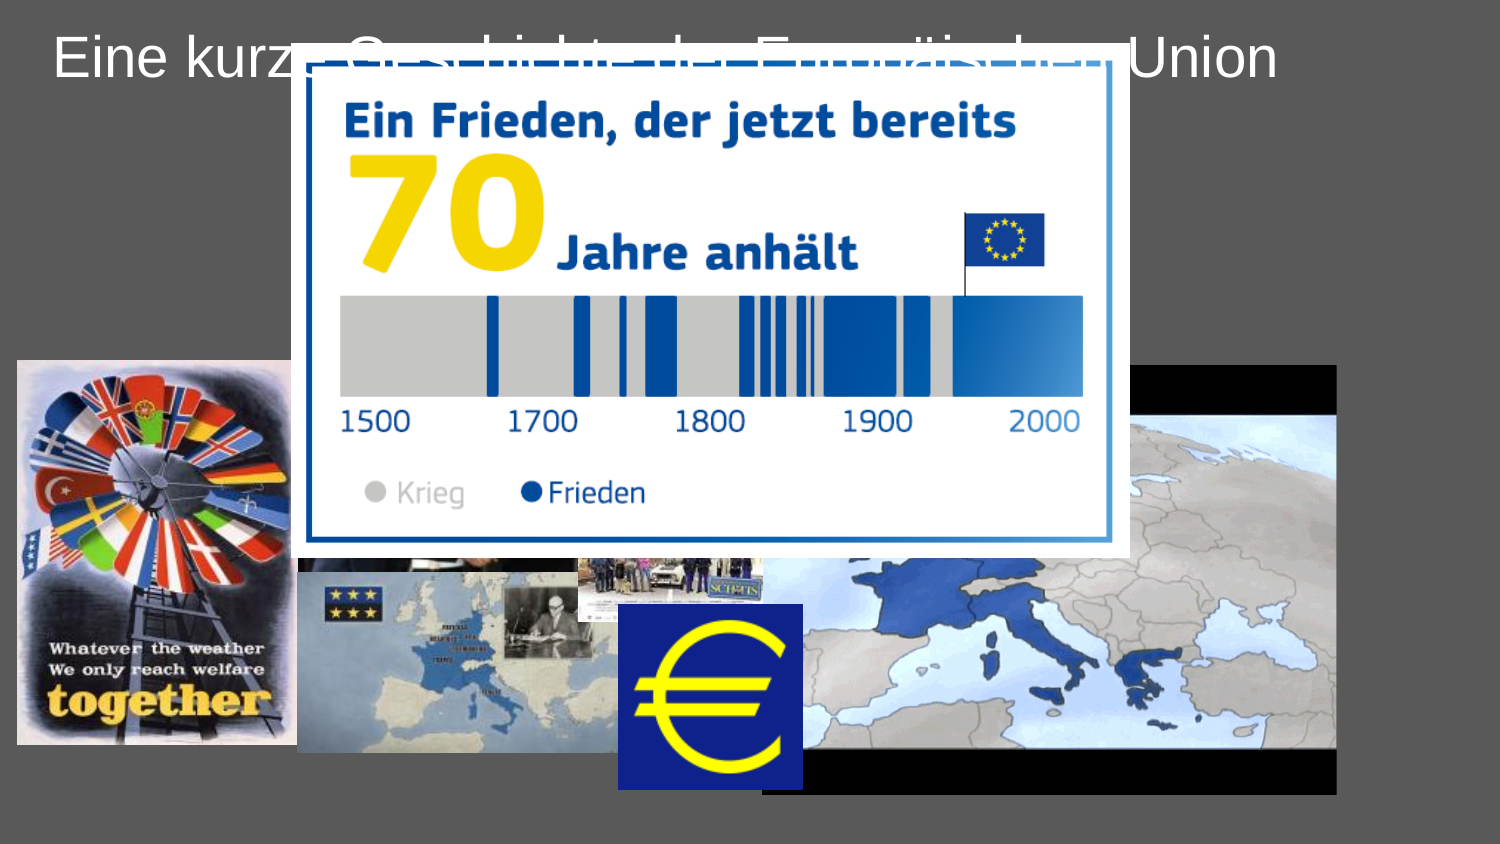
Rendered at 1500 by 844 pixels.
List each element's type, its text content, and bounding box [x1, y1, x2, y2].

picture [17, 43, 1337, 795]
text_box Eine kurze Geschichte der Europäischen Union [41, 13, 1292, 95]
